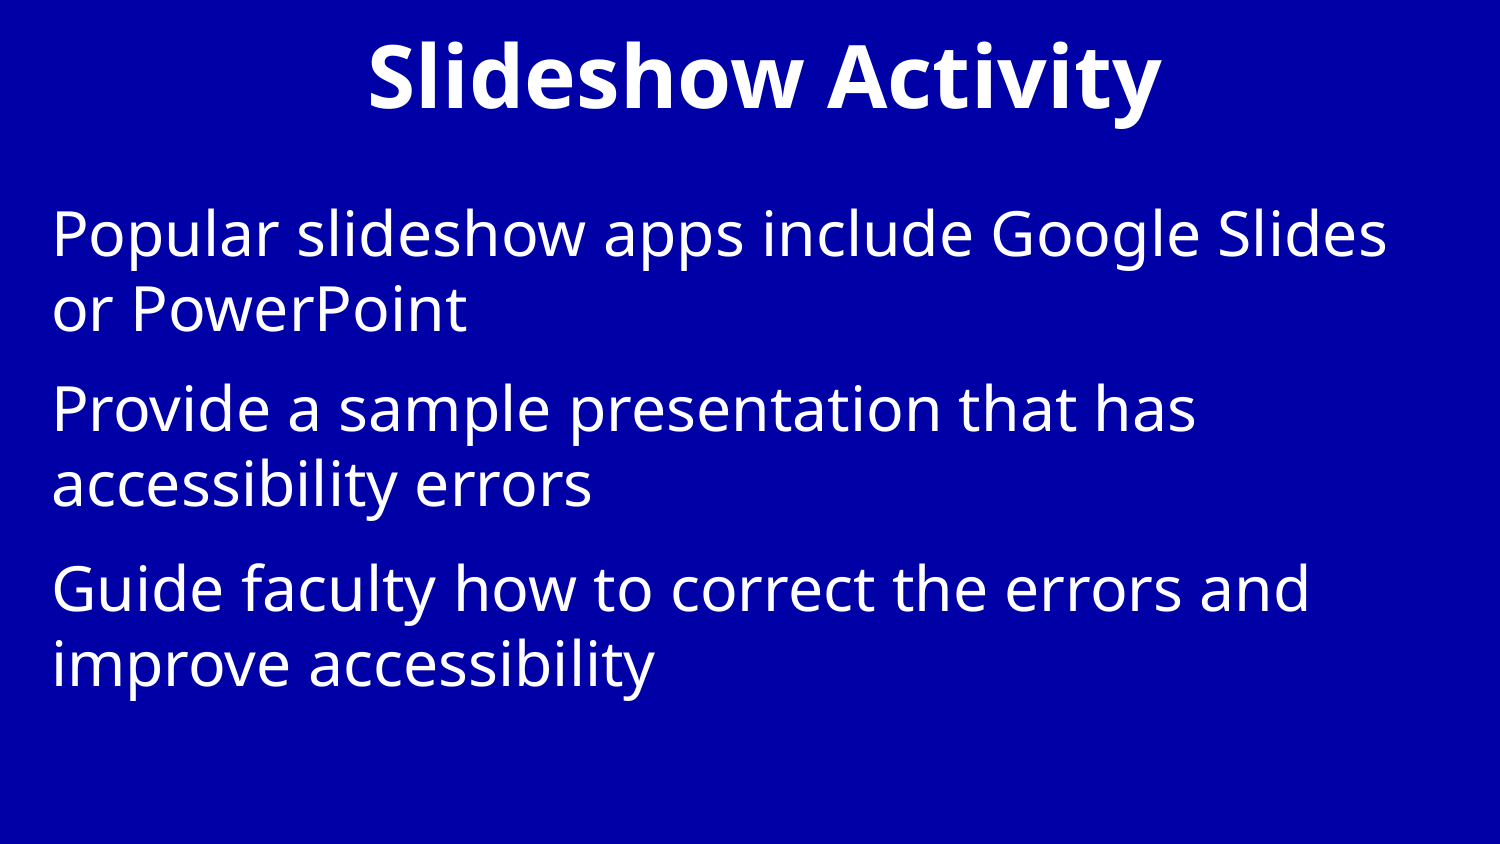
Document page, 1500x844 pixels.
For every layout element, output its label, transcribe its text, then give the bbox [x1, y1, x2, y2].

text_box Popular slideshow apps include Google Slides or PowerPoint [36, 179, 1462, 320]
text_box Guide faculty how to correct the errors and improve accessibility [36, 533, 1462, 675]
title Slideshow Activity [66, 0, 1464, 247]
text_box Provide a sample presentation that has accessibility errors [36, 354, 1462, 495]
